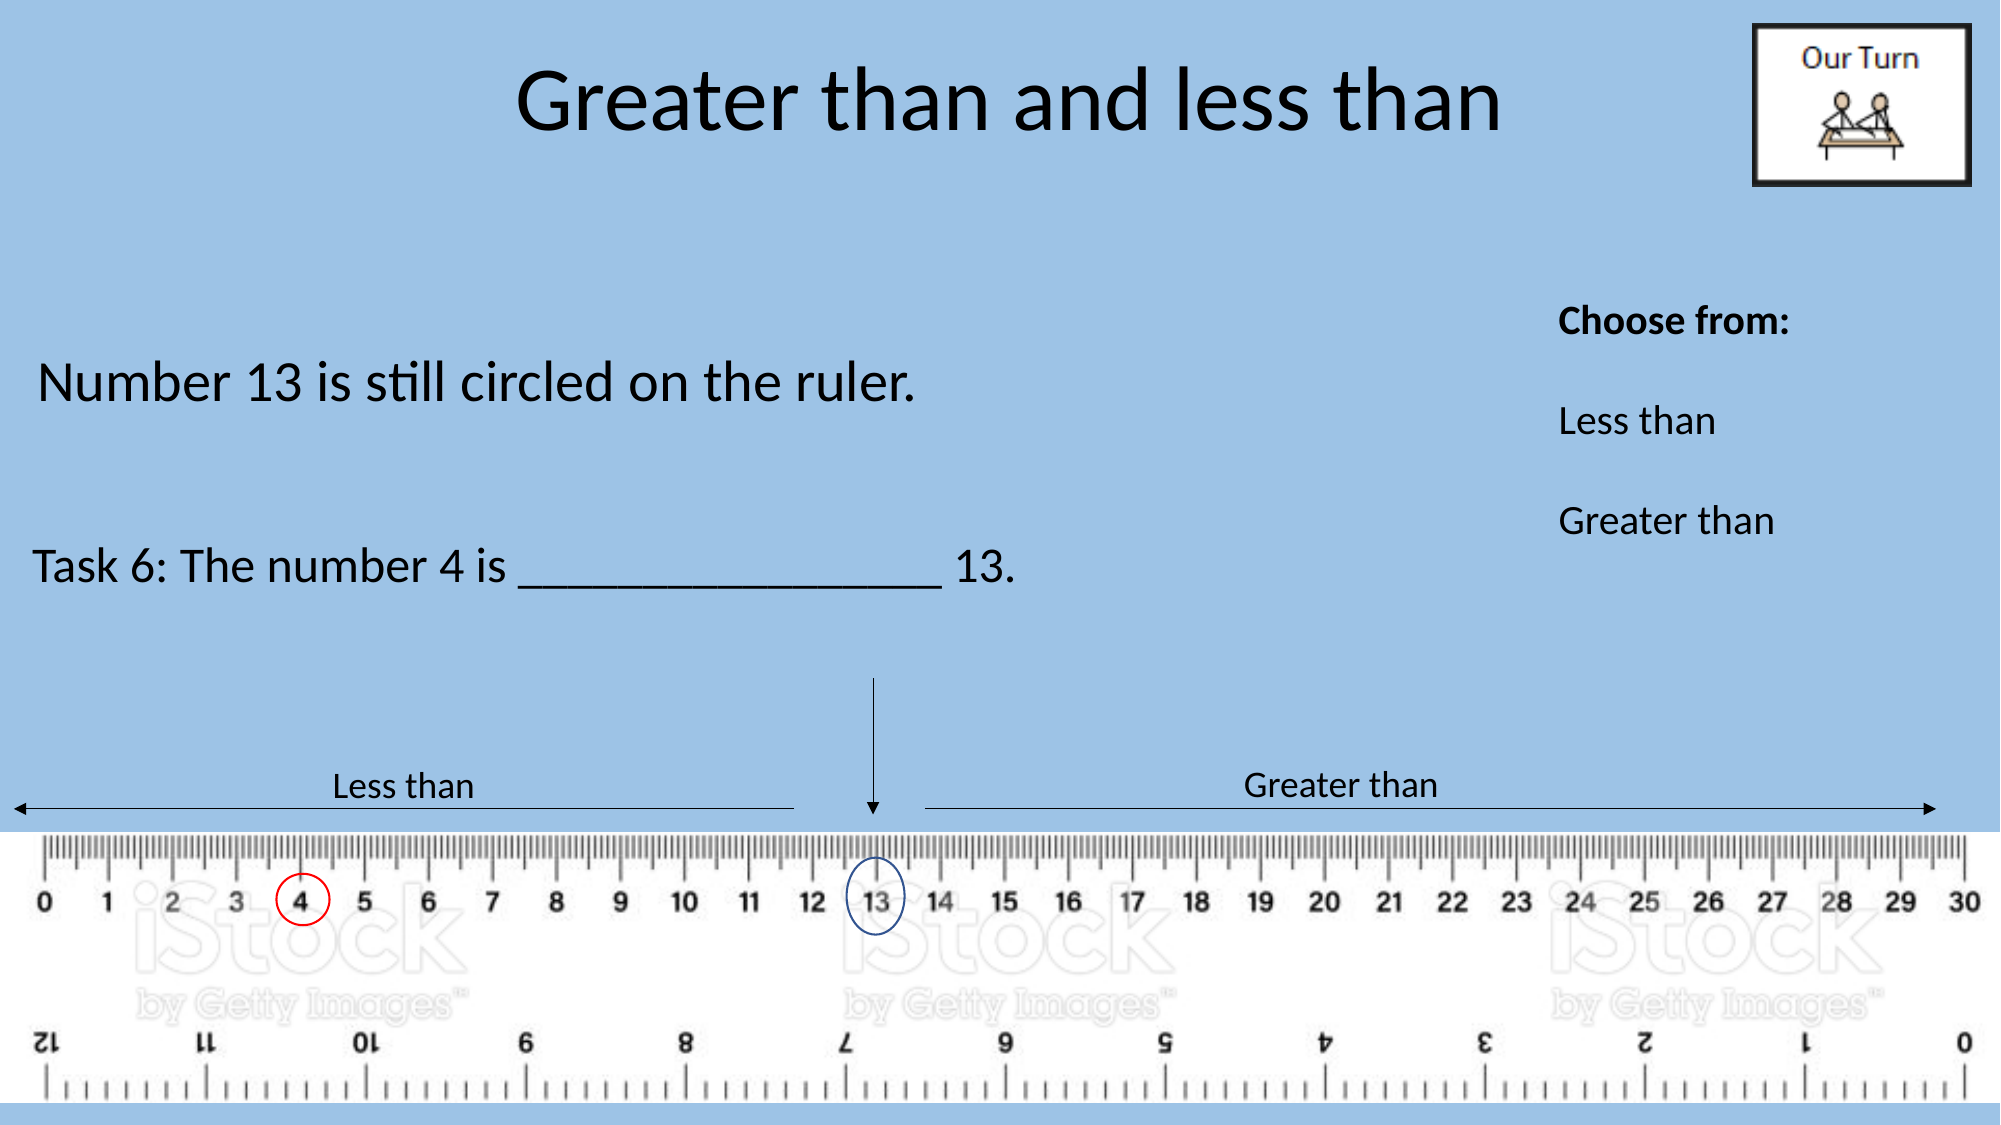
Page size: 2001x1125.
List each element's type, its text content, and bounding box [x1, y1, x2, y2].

picture [0, 832, 2000, 1103]
text_box Choose from: Less than Greater than [1543, 285, 1909, 551]
text_box Greater than and less than [450, 31, 1571, 157]
text_box Task 6: The number 4 is _________________ 13. [17, 524, 1113, 600]
text_box Greater than [1229, 753, 1475, 808]
picture [1752, 23, 1972, 187]
text_box Greater than [1229, 809, 1475, 813]
text_box Less than [317, 809, 504, 814]
text_box Less than [317, 753, 504, 808]
text_box Number 13 is still circled on the ruler. [22, 335, 1086, 421]
